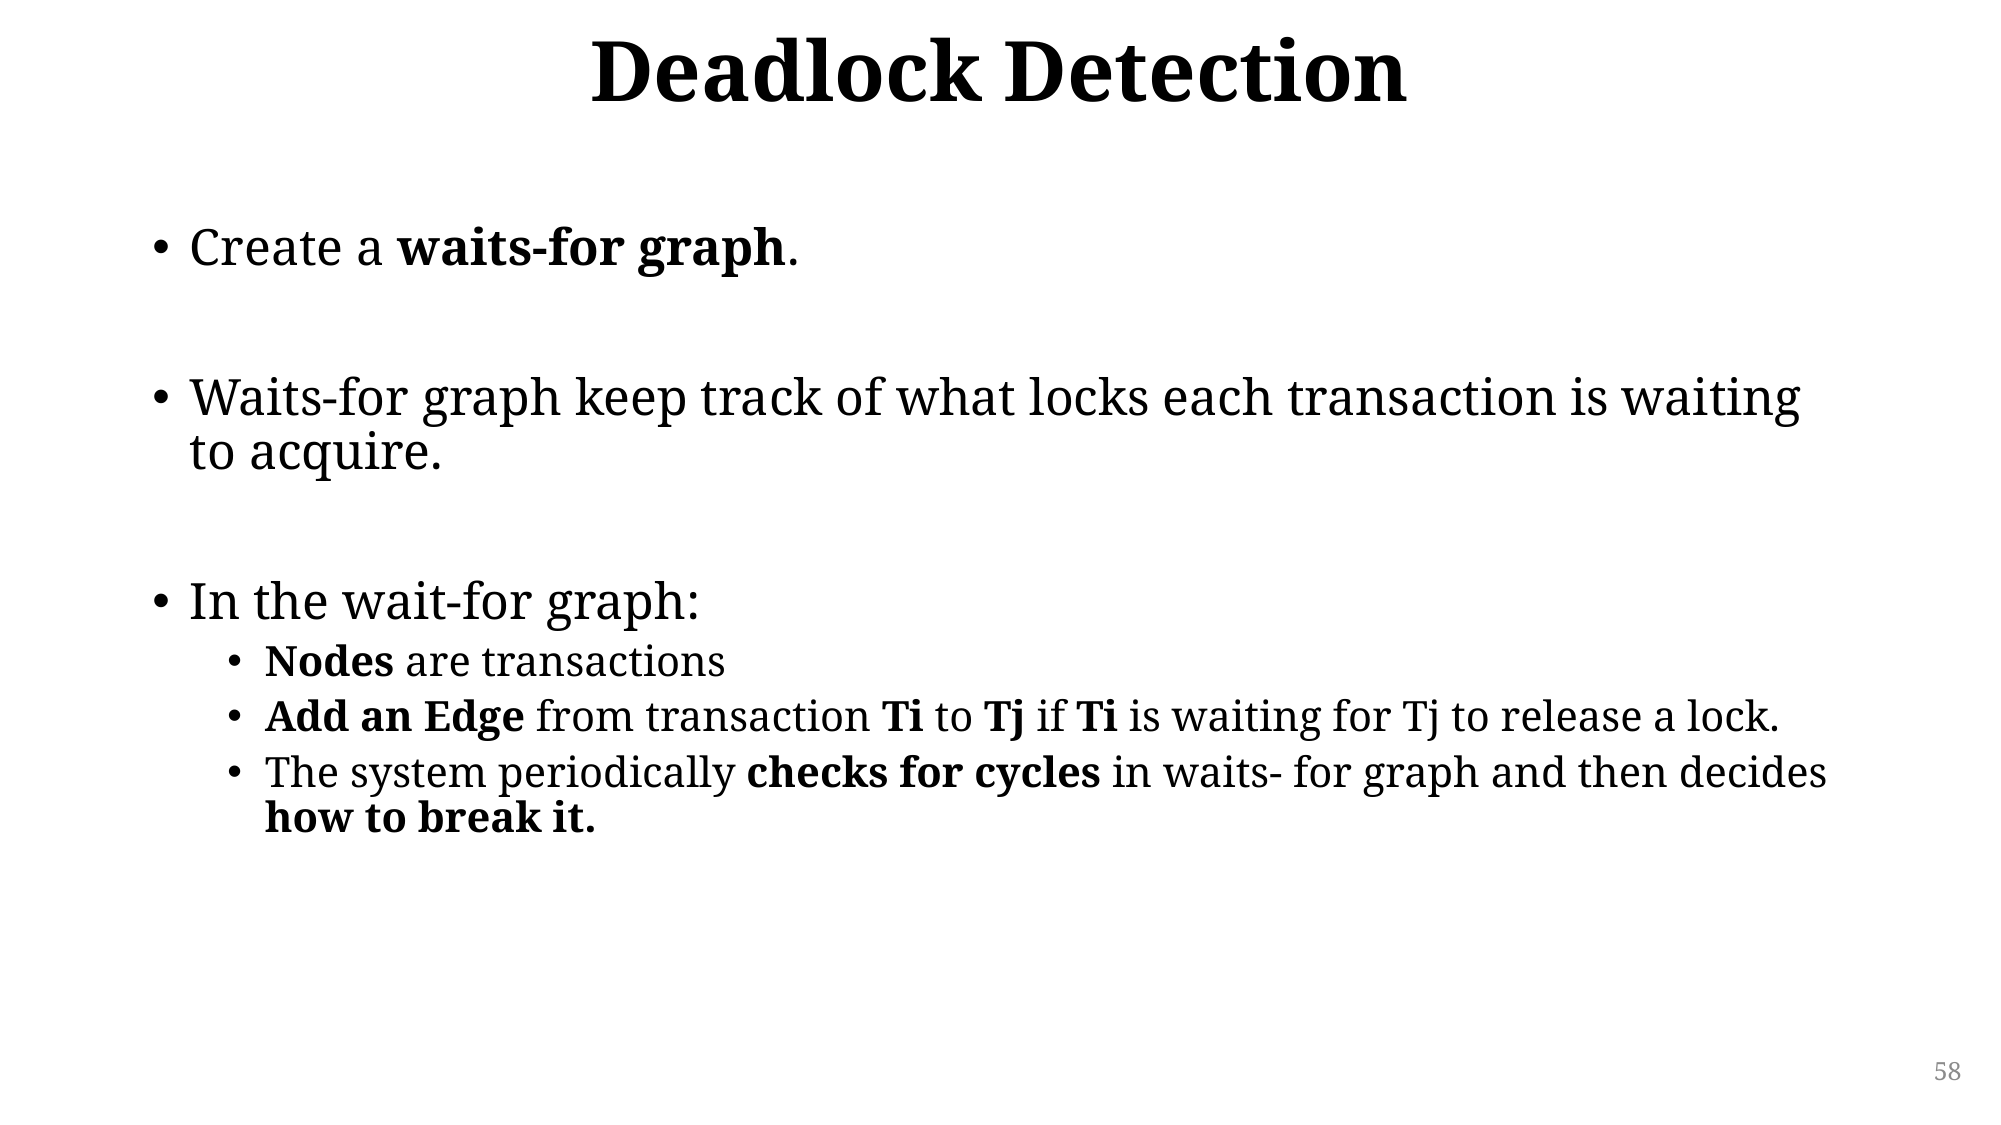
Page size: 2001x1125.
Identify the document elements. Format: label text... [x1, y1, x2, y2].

list Create a waits-for graph. Waits-for graph keep track of what locks each transaction is waiting to acquire. In the wait-for graph: Nodes are transactions Add an Edge from transaction Ti to Tj if Ti is waiting for Tj to release a lock. The system periodically checks for cycles in waits- for graph and then decides how to break it. [137, 215, 1876, 923]
title Deadlock Detection [137, 0, 1863, 149]
slide_number 58 [1526, 1042, 1977, 1103]
